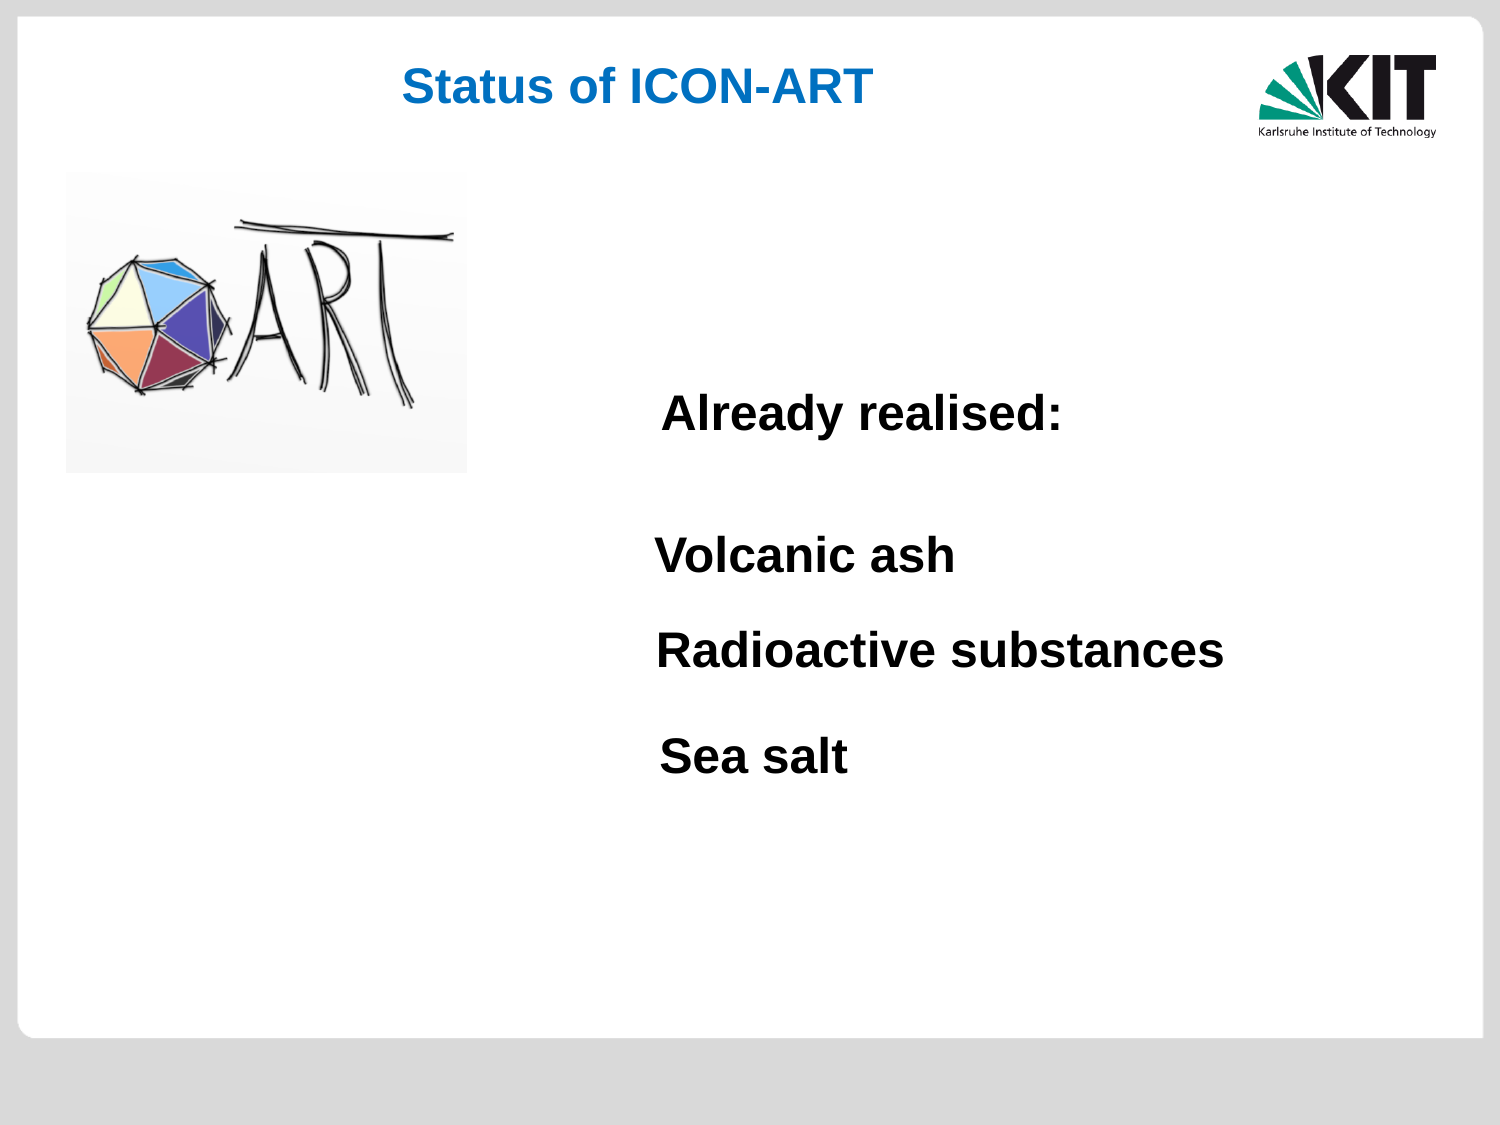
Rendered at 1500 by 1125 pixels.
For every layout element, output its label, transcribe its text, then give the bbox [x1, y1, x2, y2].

text_box Already realised: [645, 373, 1079, 449]
text_box Radioactive substances [641, 610, 1241, 686]
text_box Status of ICON-ART [29, 21, 1247, 114]
text_box Volcanic ash [639, 515, 972, 590]
picture [0, 0, 1500, 1125]
text_box Sea salt [644, 715, 864, 791]
